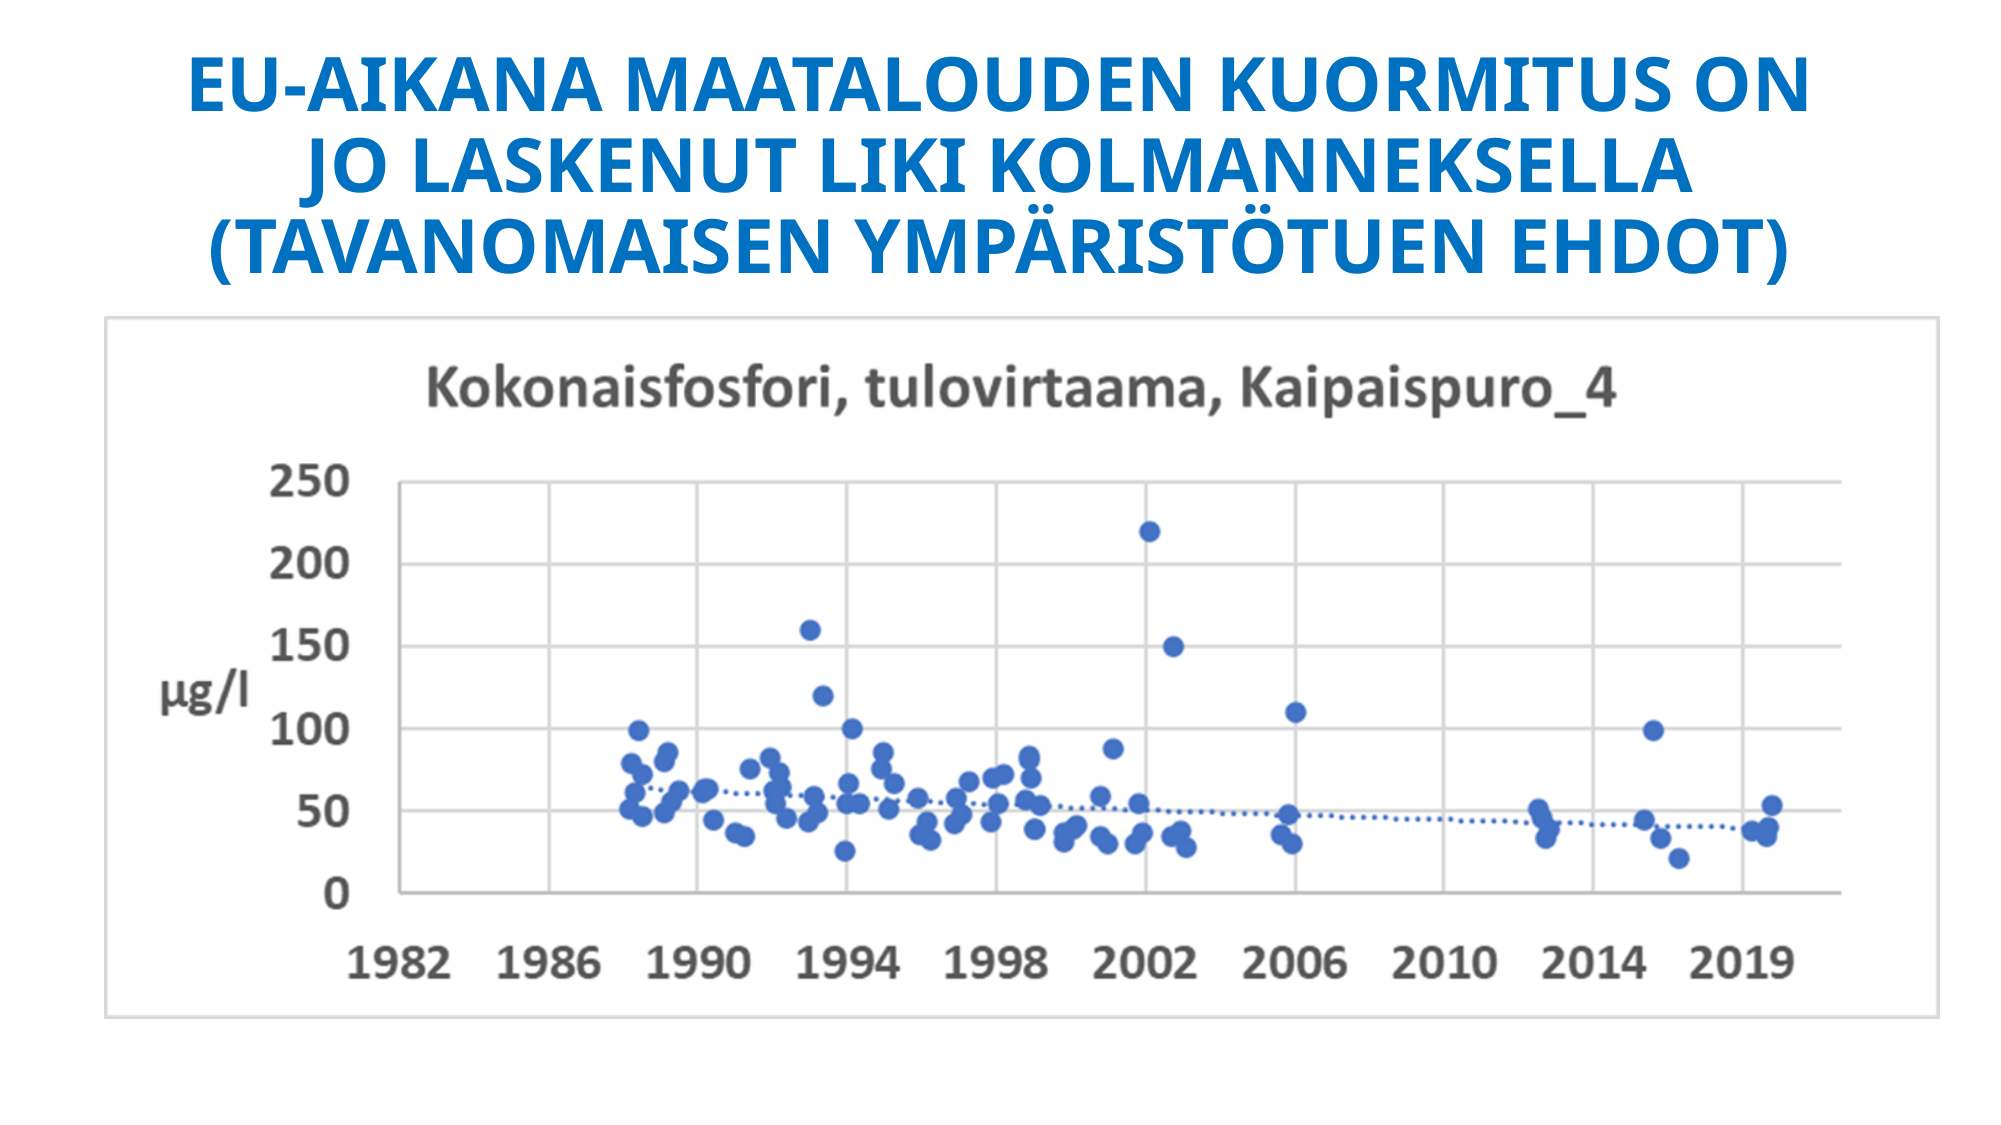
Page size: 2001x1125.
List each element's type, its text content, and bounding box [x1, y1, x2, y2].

title EU-AIKANA MAATALOUDEN KUORMITUS ON JO LASKENUT LIKI KOLMANNEKSELLA (TAVANOMAISEN YMPÄRISTÖTUEN EHDOT) [137, 59, 1863, 278]
picture [104, 316, 1940, 1019]
